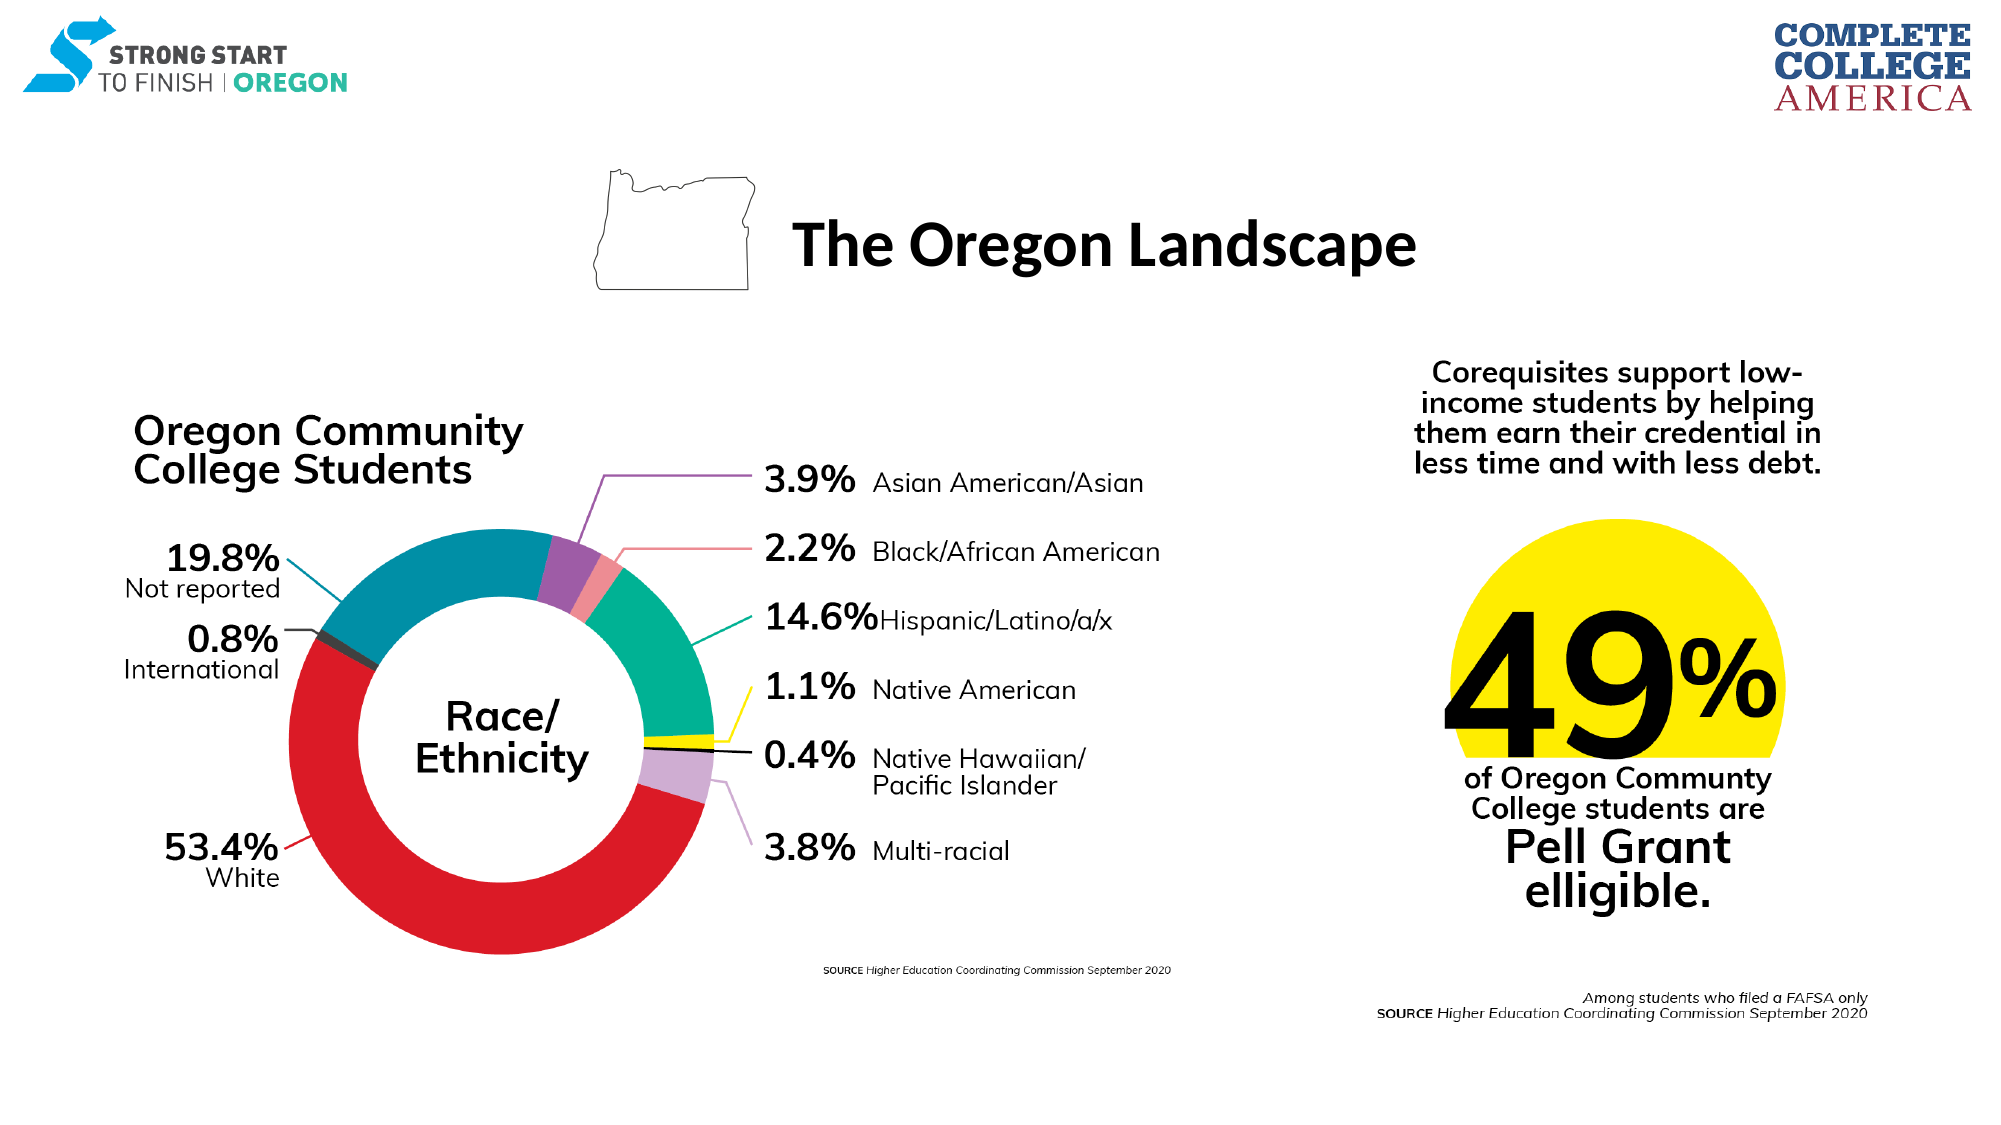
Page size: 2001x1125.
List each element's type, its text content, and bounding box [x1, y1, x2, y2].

picture [1774, 23, 1972, 111]
picture [22, 15, 99, 90]
picture [22, 15, 370, 98]
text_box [1360, 344, 1890, 1041]
picture [60, 354, 1219, 1006]
text_box The Oregon Landscape [776, 201, 1434, 286]
picture [584, 159, 760, 298]
